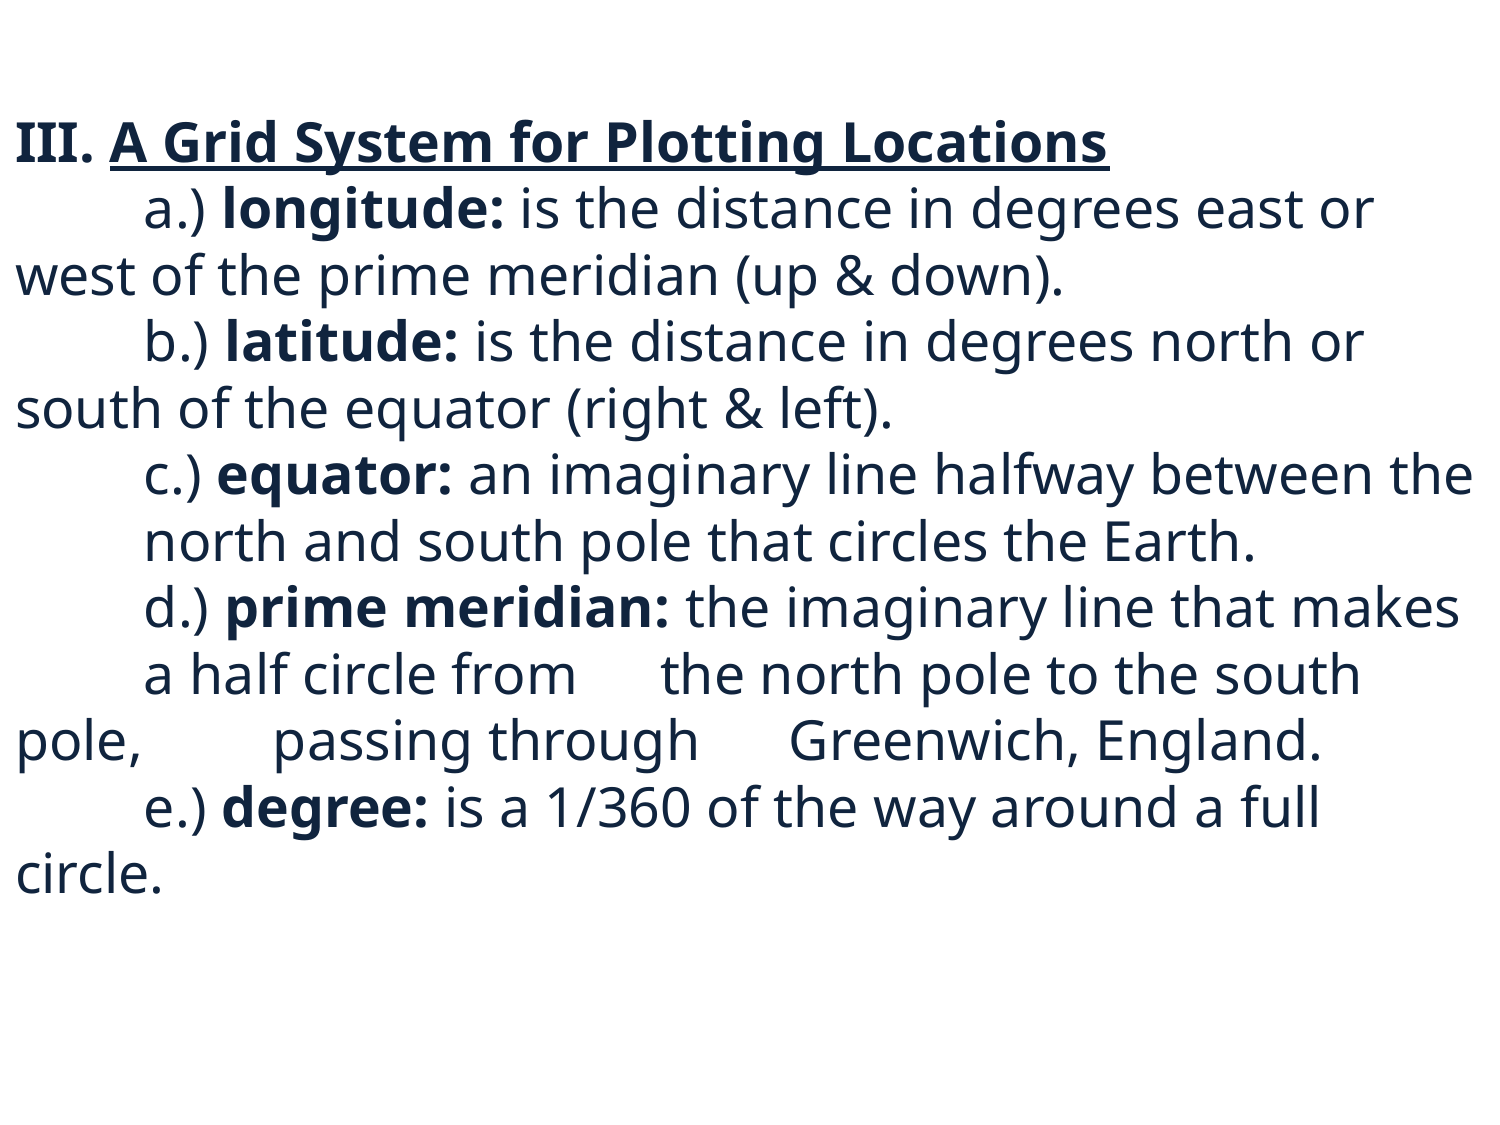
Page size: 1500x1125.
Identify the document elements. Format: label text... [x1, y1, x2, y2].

title III. A Grid System for Plotting Locations a.) longitude: is the distance in degrees east or west of the prime meridian (up & down). b.) latitude: is the distance in degrees north or south of the equator (right & left). c.) equator: an imaginary line halfway between the north and south pole that circles the Earth. d.) prime meridian: the imaginary line that makes a half circle from the north pole to the south pole, passing through Greenwich, England. e.) degree: is a 1/360 of the way around a full circle. [0, 0, 1500, 1125]
